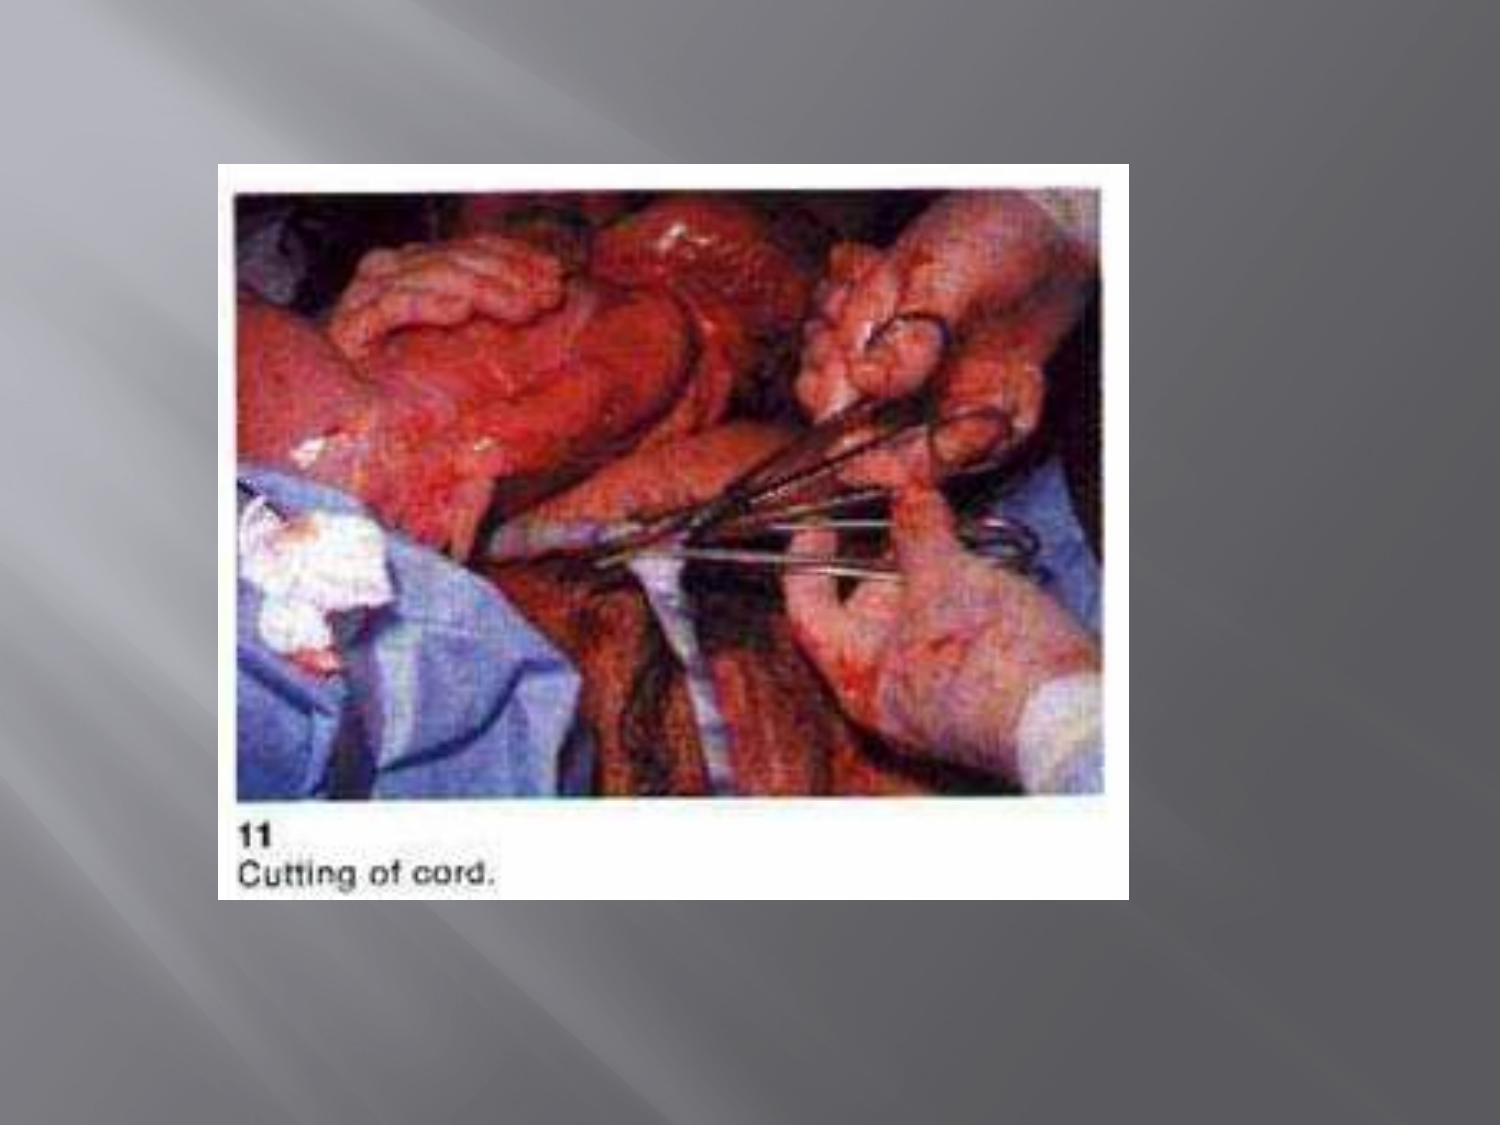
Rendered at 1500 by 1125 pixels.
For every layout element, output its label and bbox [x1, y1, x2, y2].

list [218, 164, 1129, 900]
